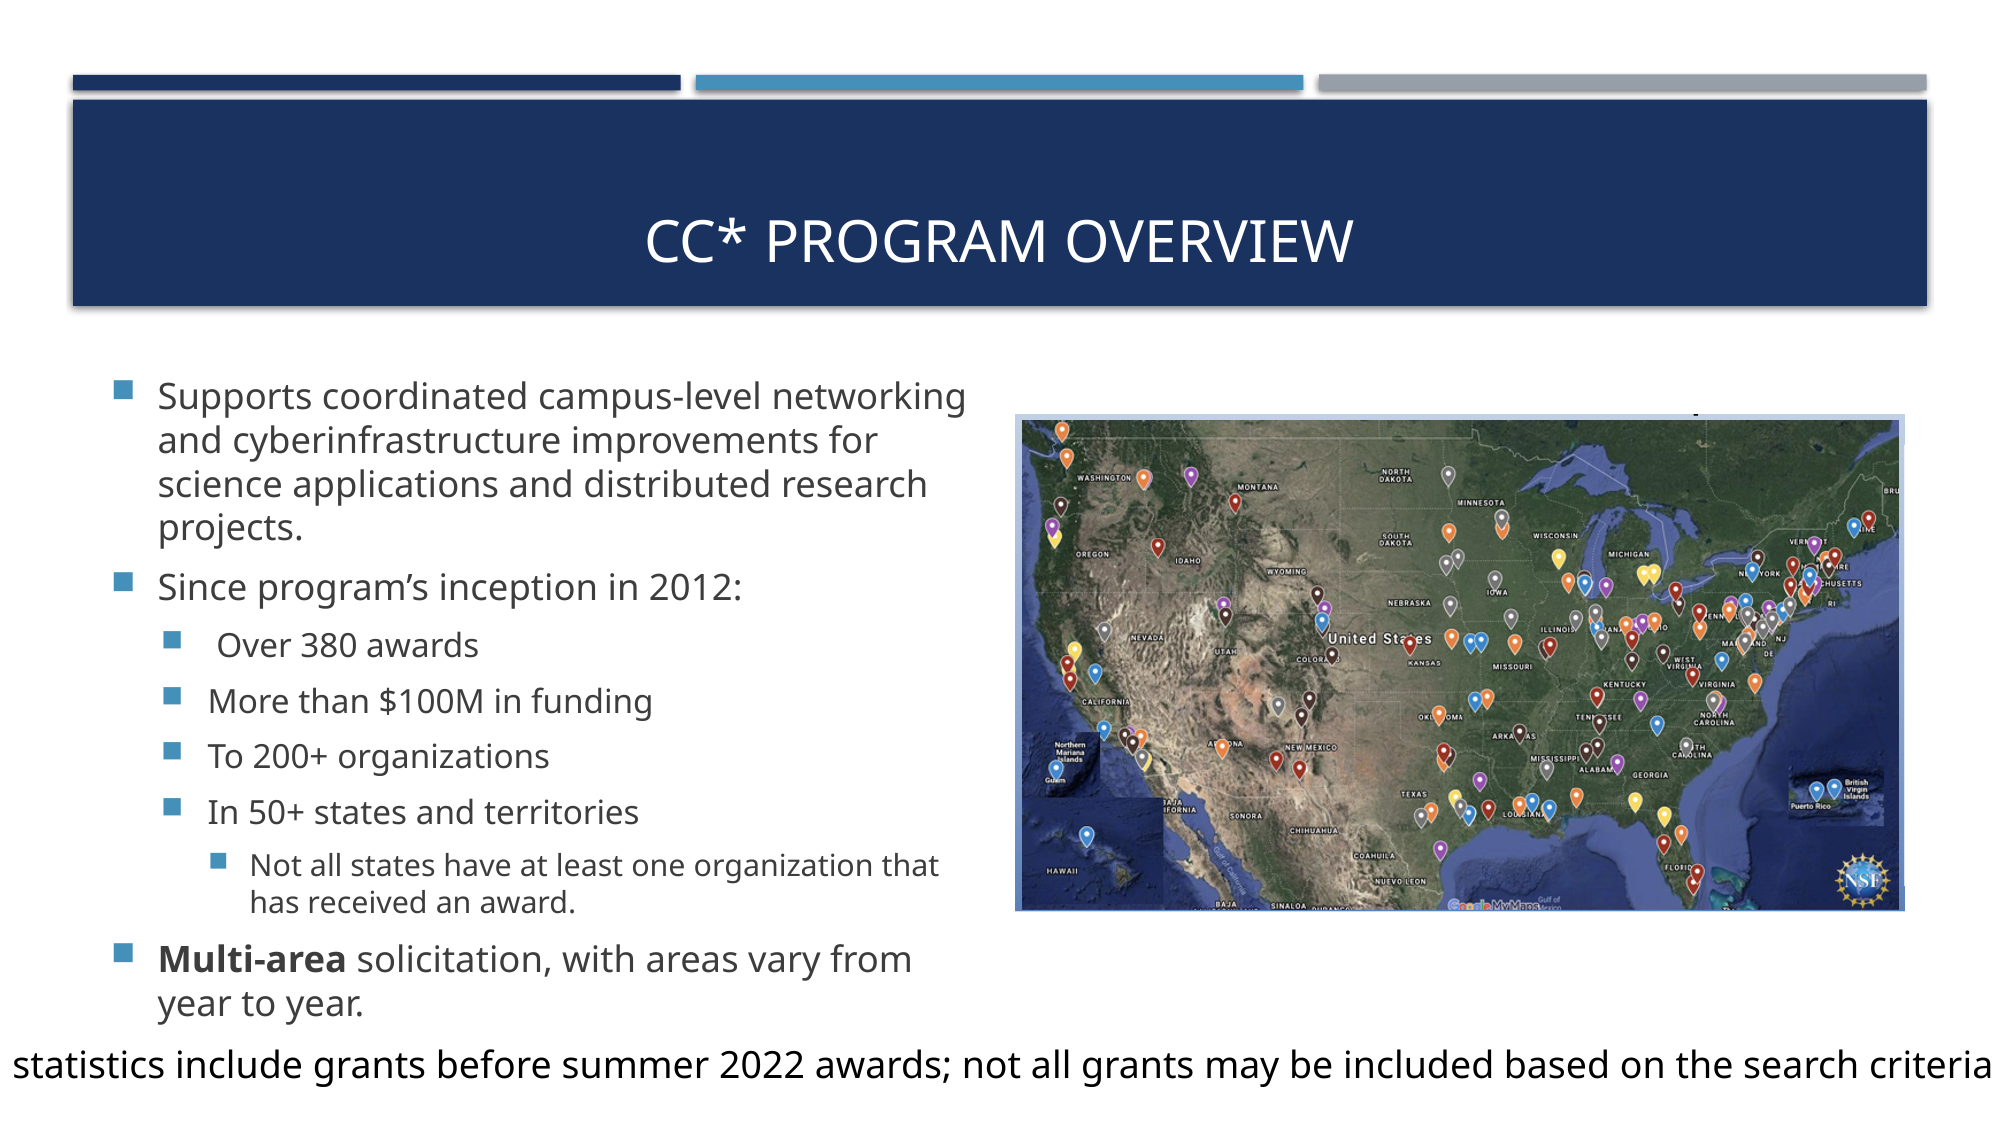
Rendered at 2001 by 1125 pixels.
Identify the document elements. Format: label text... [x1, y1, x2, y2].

list Supports coordinated campus-level networking and cyberinfrastructure improvements for science applications and distributed research projects. Since program’s inception in 2012: Over 380 awards More than $100M in funding To 200+ organizations In 50+ states and territories Not all states have at least one organization that has received an award. Multi-area solicitation, with areas vary from year to year. [95, 365, 985, 1033]
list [1014, 414, 1906, 913]
title CC* Program Overview [95, 119, 1905, 282]
text_box Note: statistics include grants before summer 2022 awards; not all grants may be included based on the search criteria used. [0, 1033, 2000, 1094]
